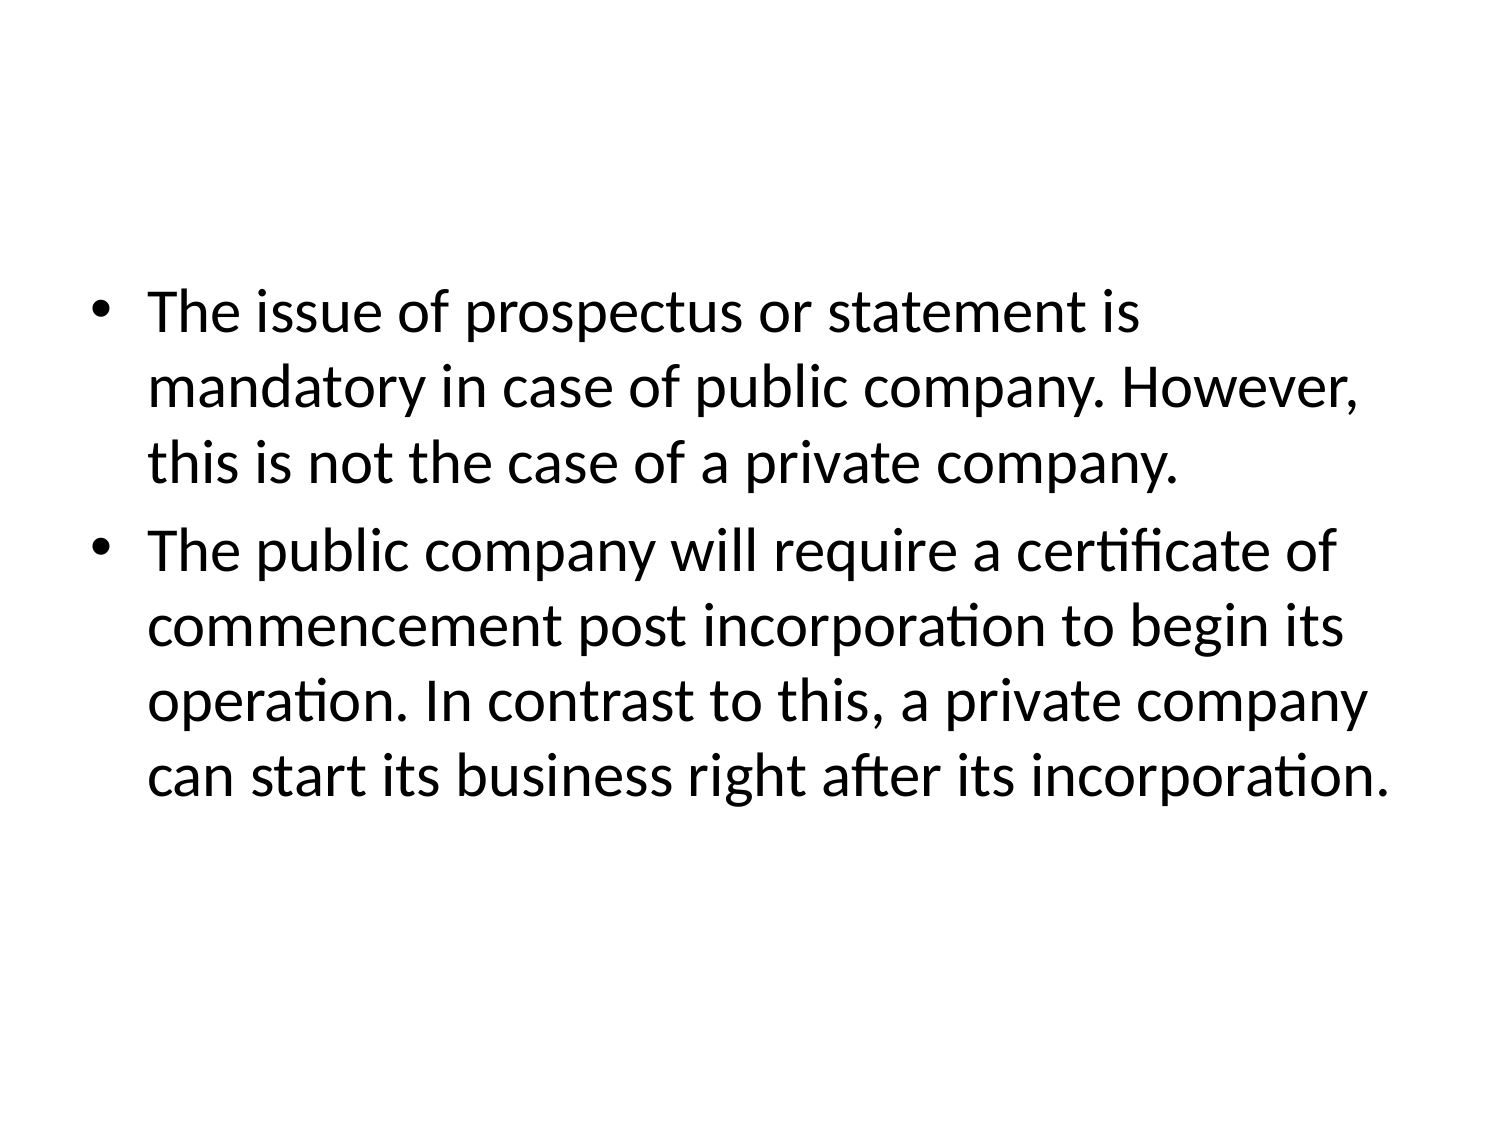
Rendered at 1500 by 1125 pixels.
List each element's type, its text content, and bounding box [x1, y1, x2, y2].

list The issue of prospectus or statement is mandatory in case of public company. However, this is not the case of a private company. The public company will require a certificate of commencement post incorporation to begin its operation. In contrast to this, a private company can start its business right after its incorporation. [75, 262, 1425, 1005]
